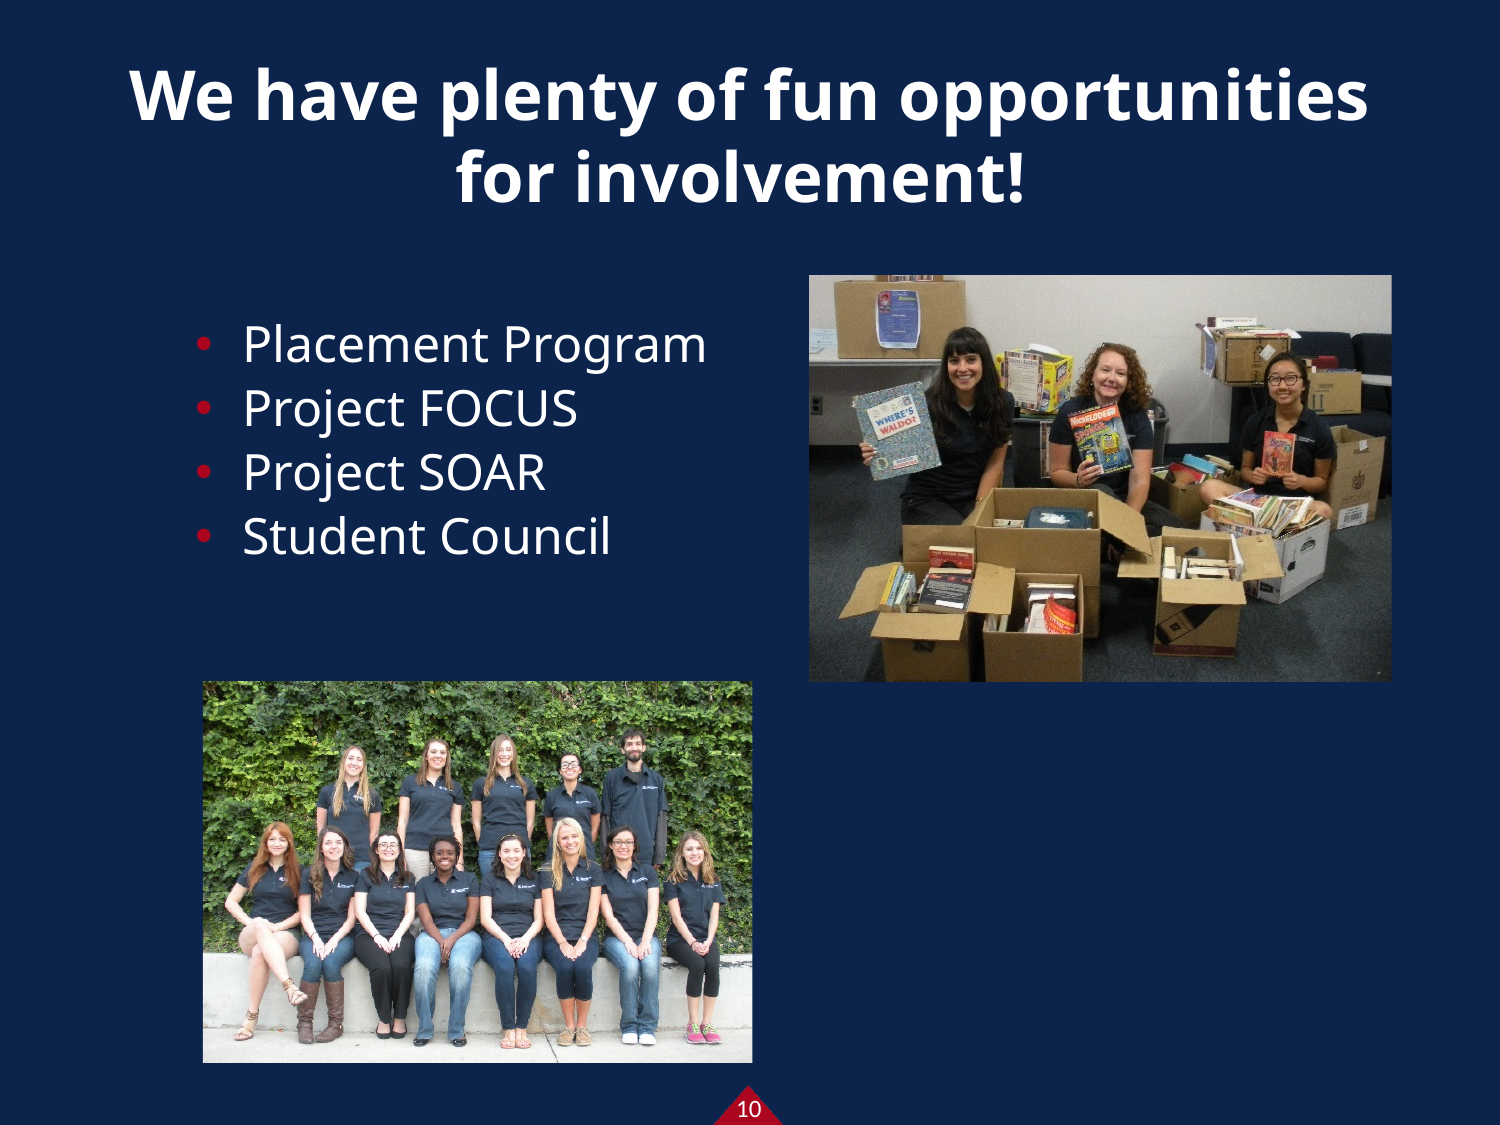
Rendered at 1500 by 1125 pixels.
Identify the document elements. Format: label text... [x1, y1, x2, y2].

title We have plenty of fun opportunities for involvement! [112, 43, 1388, 225]
picture [808, 275, 1392, 682]
text_box 10 [711, 1070, 787, 1125]
picture [202, 681, 753, 1064]
list Placement Program Project FOCUS Project SOAR Student Council [105, 311, 749, 682]
